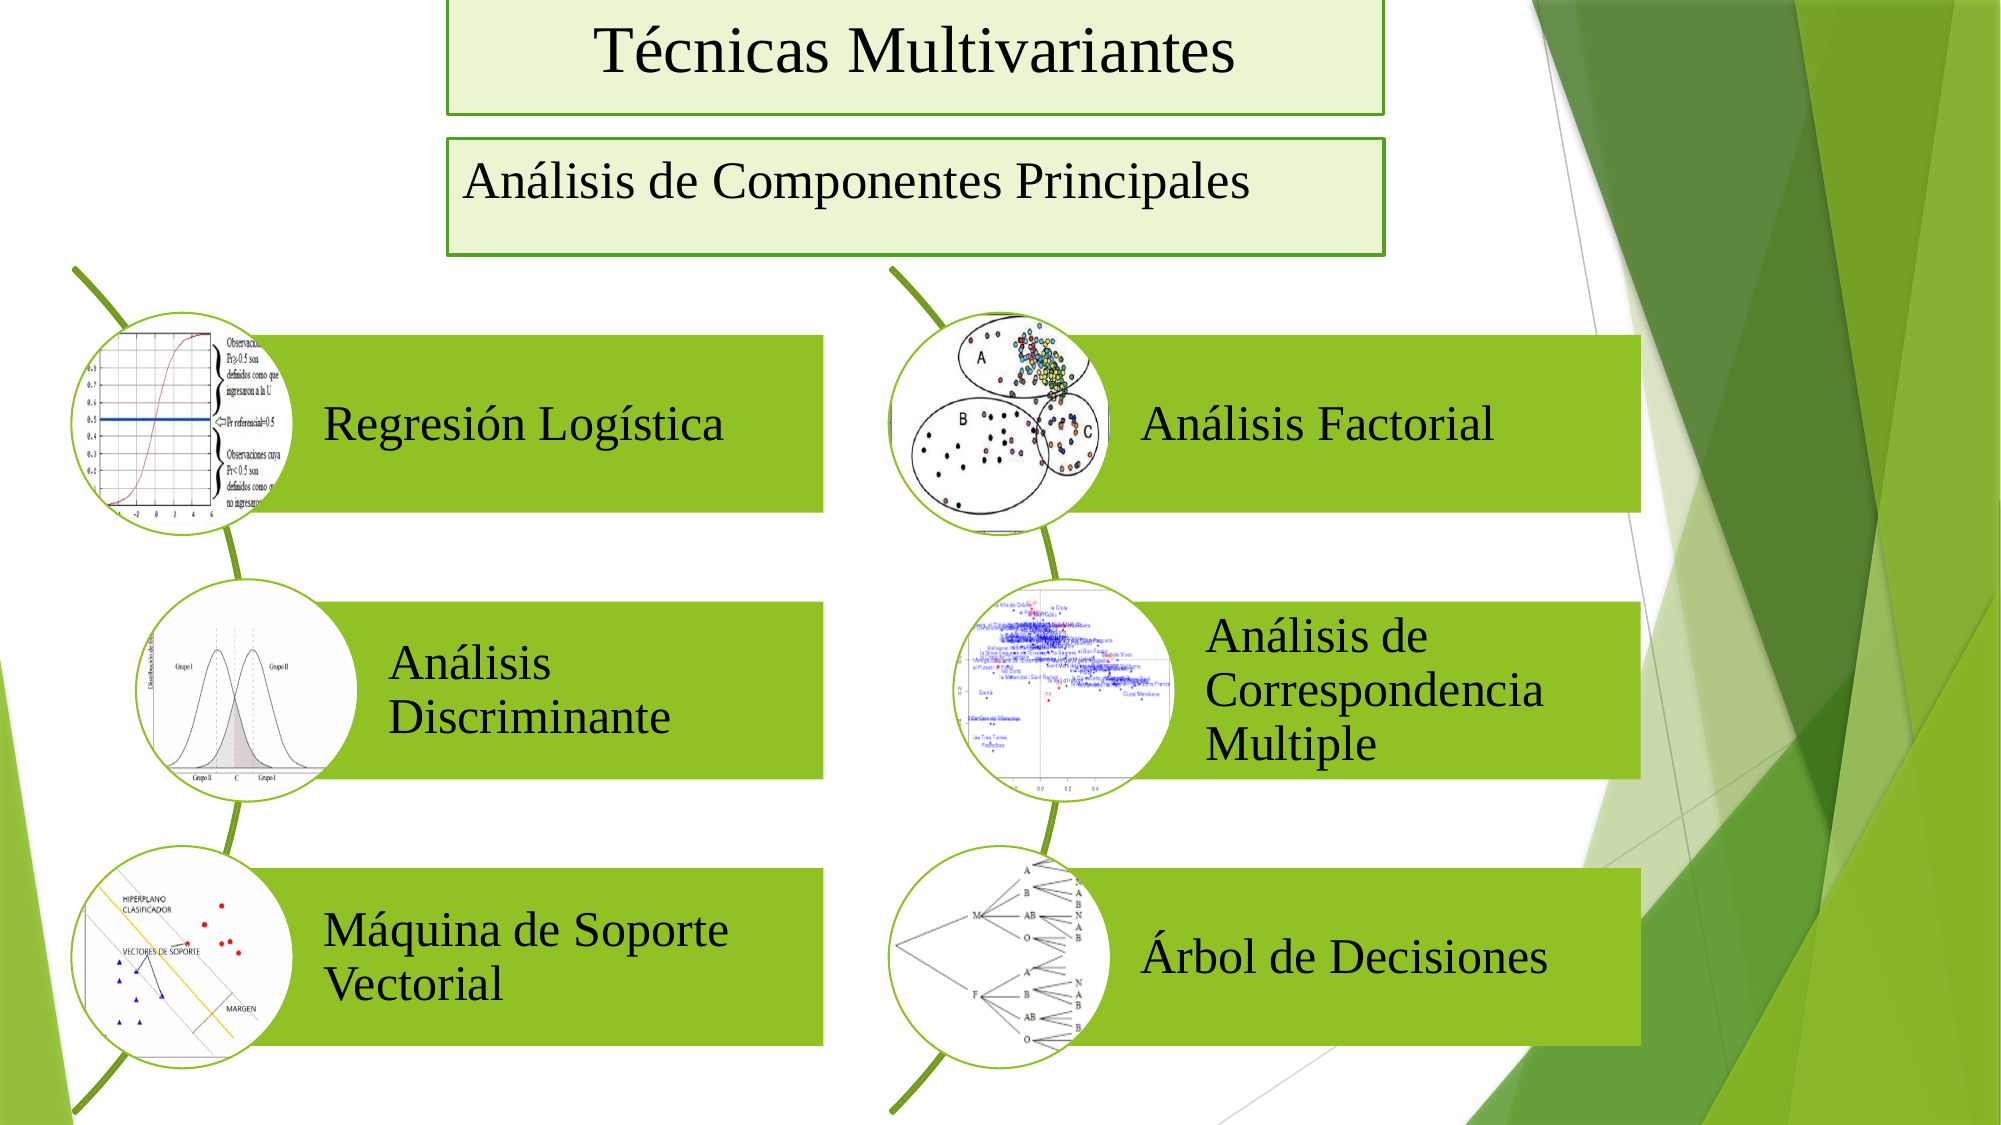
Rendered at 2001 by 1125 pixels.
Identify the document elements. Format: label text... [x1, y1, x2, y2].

text_box Técnicas Multivariantes [446, 0, 1385, 116]
title Análisis de Componentes Principales [446, 137, 1386, 257]
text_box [58, 245, 837, 1125]
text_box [875, 245, 1654, 1125]
